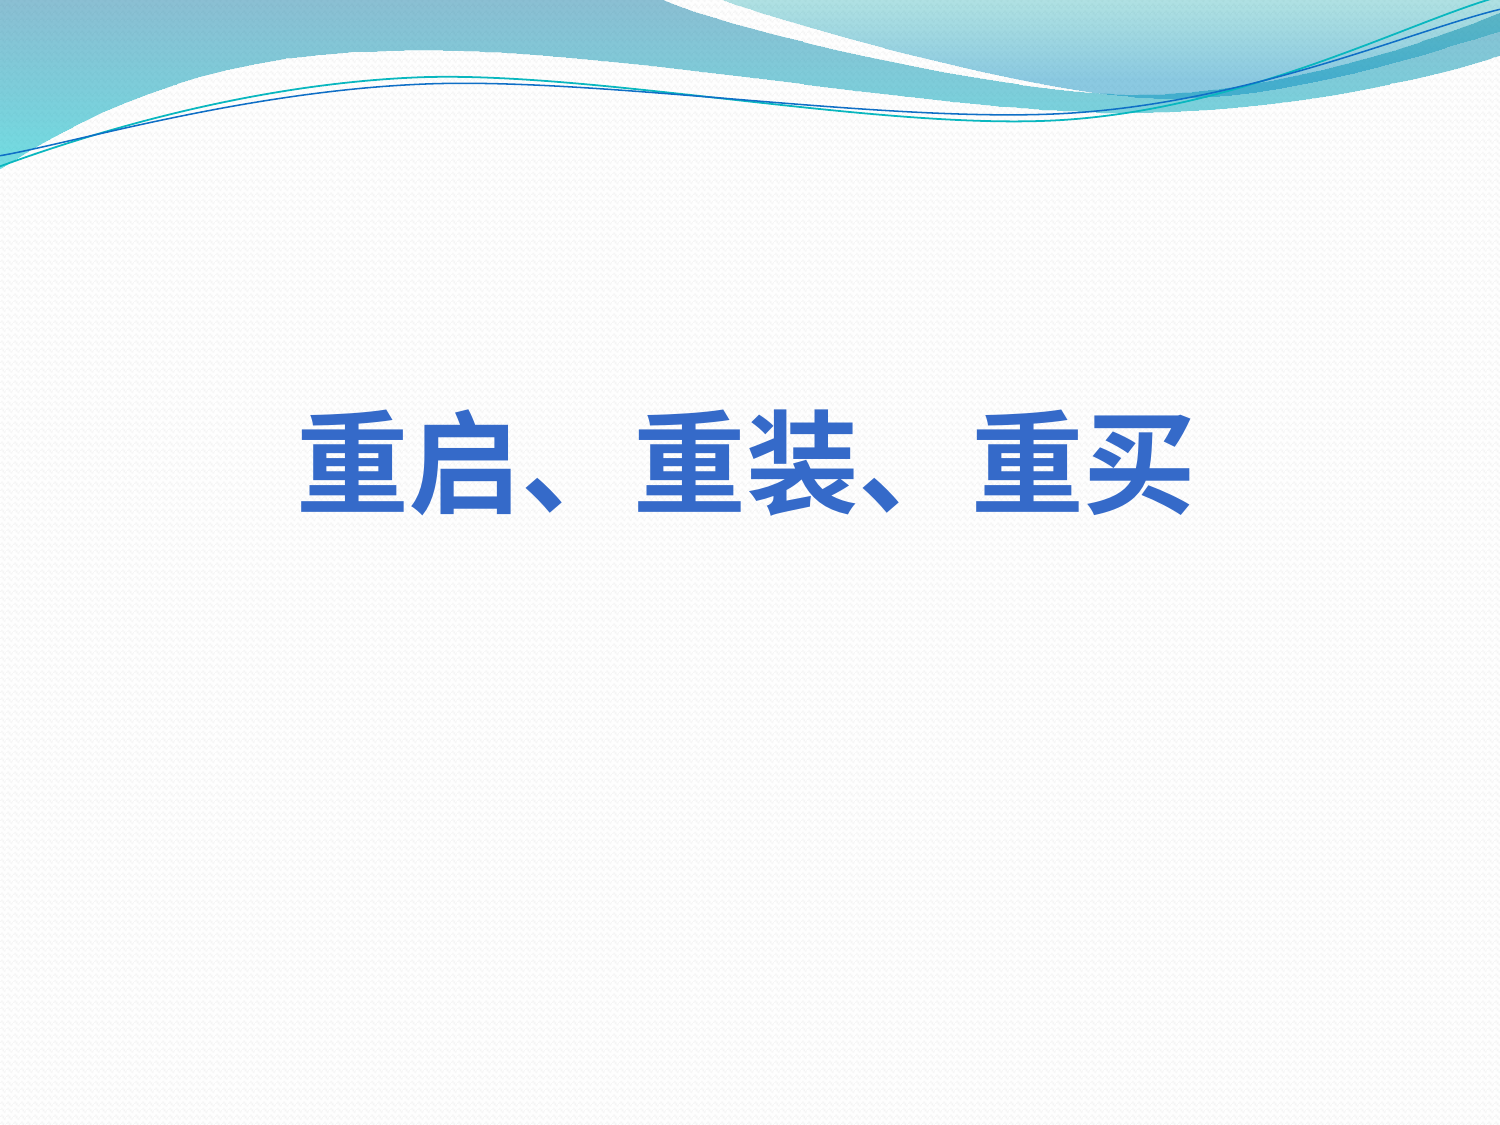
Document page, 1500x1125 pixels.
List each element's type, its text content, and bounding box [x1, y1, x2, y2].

text_box 重启、重装、重买 [281, 385, 1212, 536]
